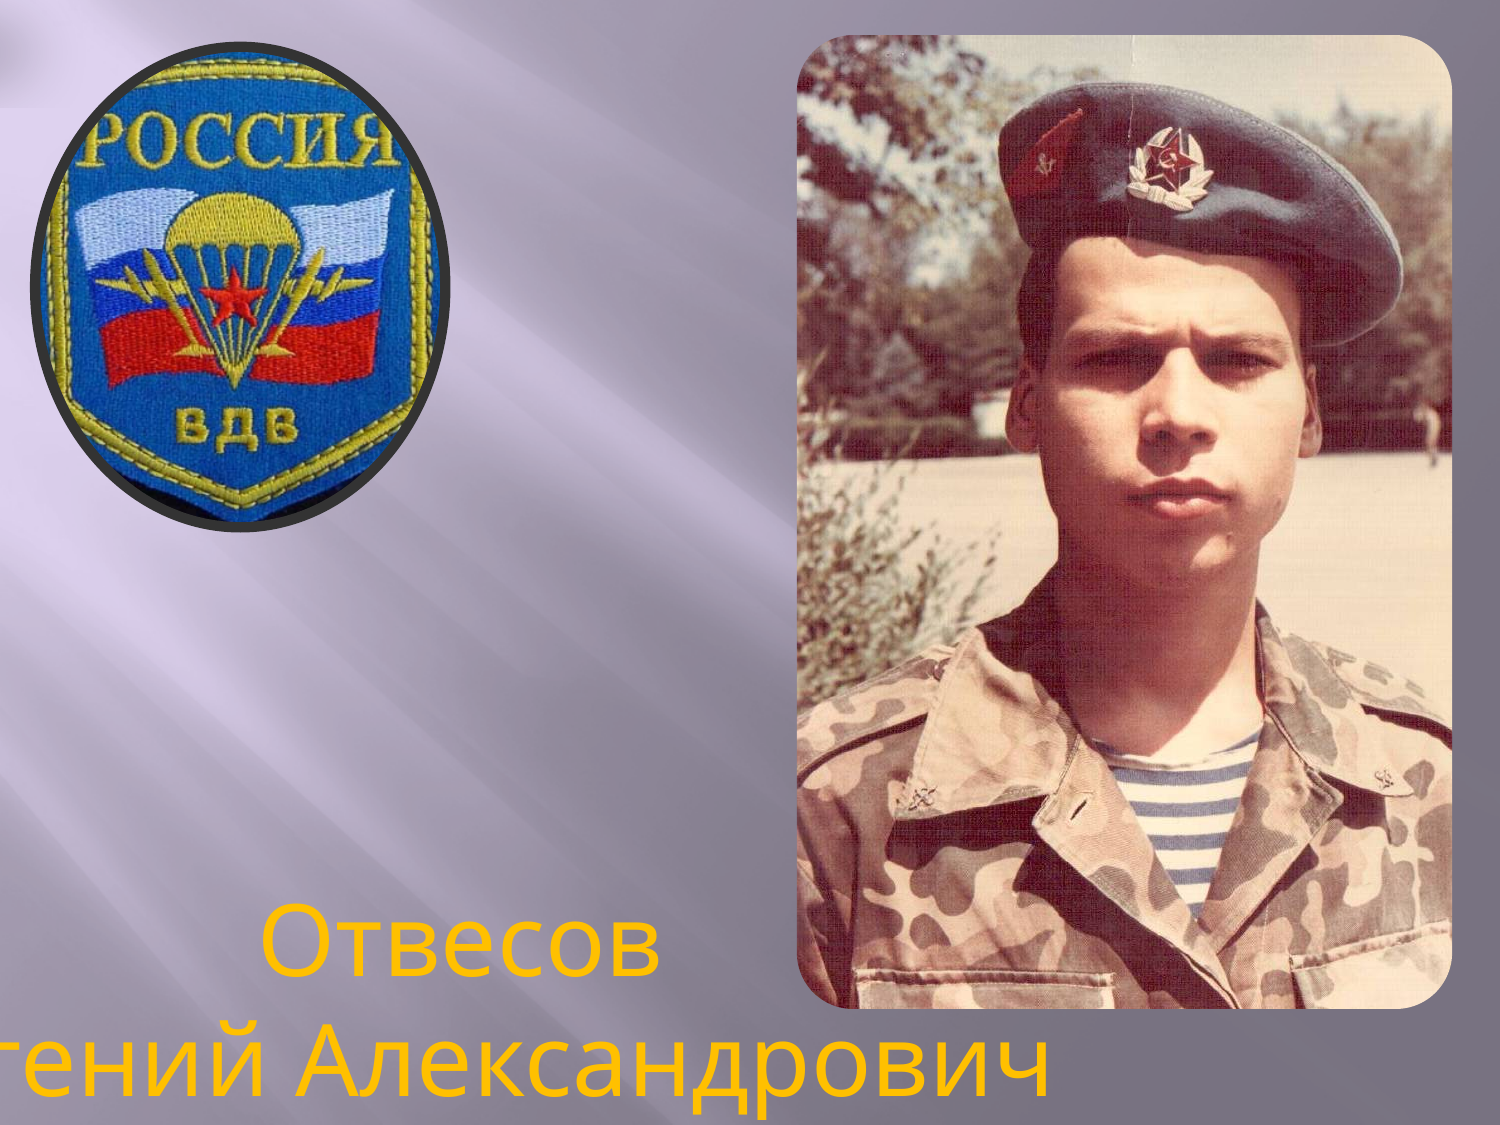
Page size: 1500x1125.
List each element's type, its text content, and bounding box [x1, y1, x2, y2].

picture [796, 34, 1453, 1010]
picture [34, 46, 446, 528]
text_box Отвесов Евгений Александрович [0, 868, 1071, 1124]
